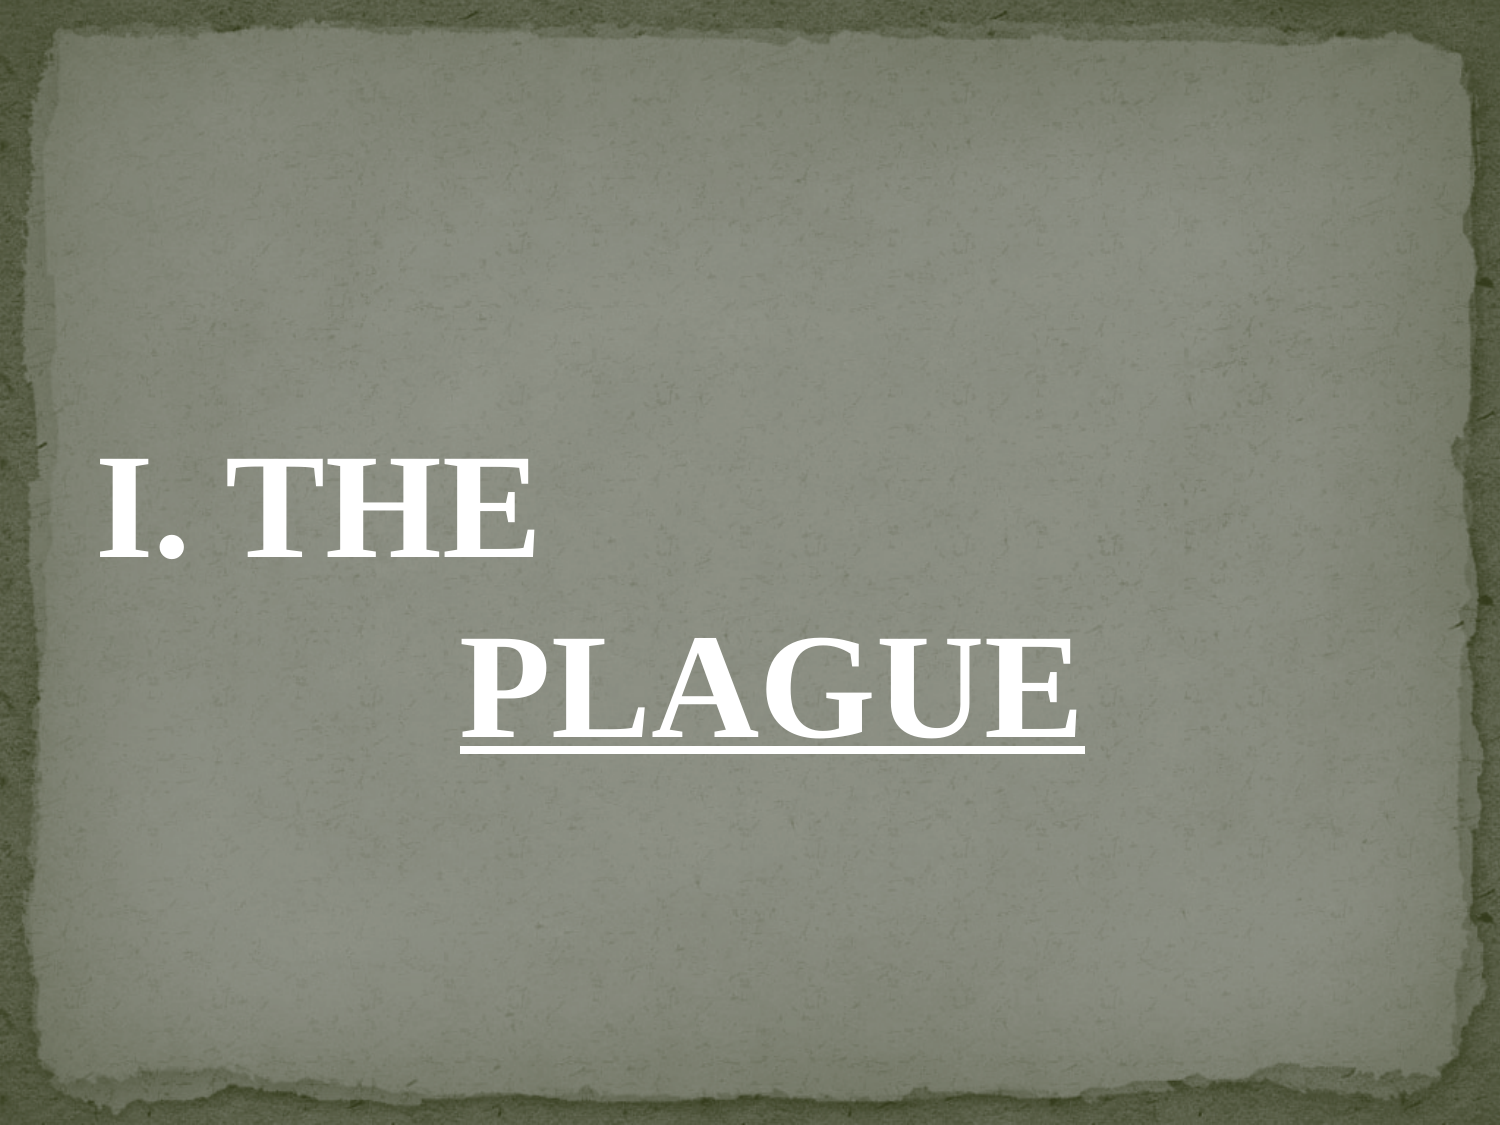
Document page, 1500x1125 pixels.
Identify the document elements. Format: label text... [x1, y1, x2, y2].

list I. THE PLAGUE [75, 399, 1425, 1005]
